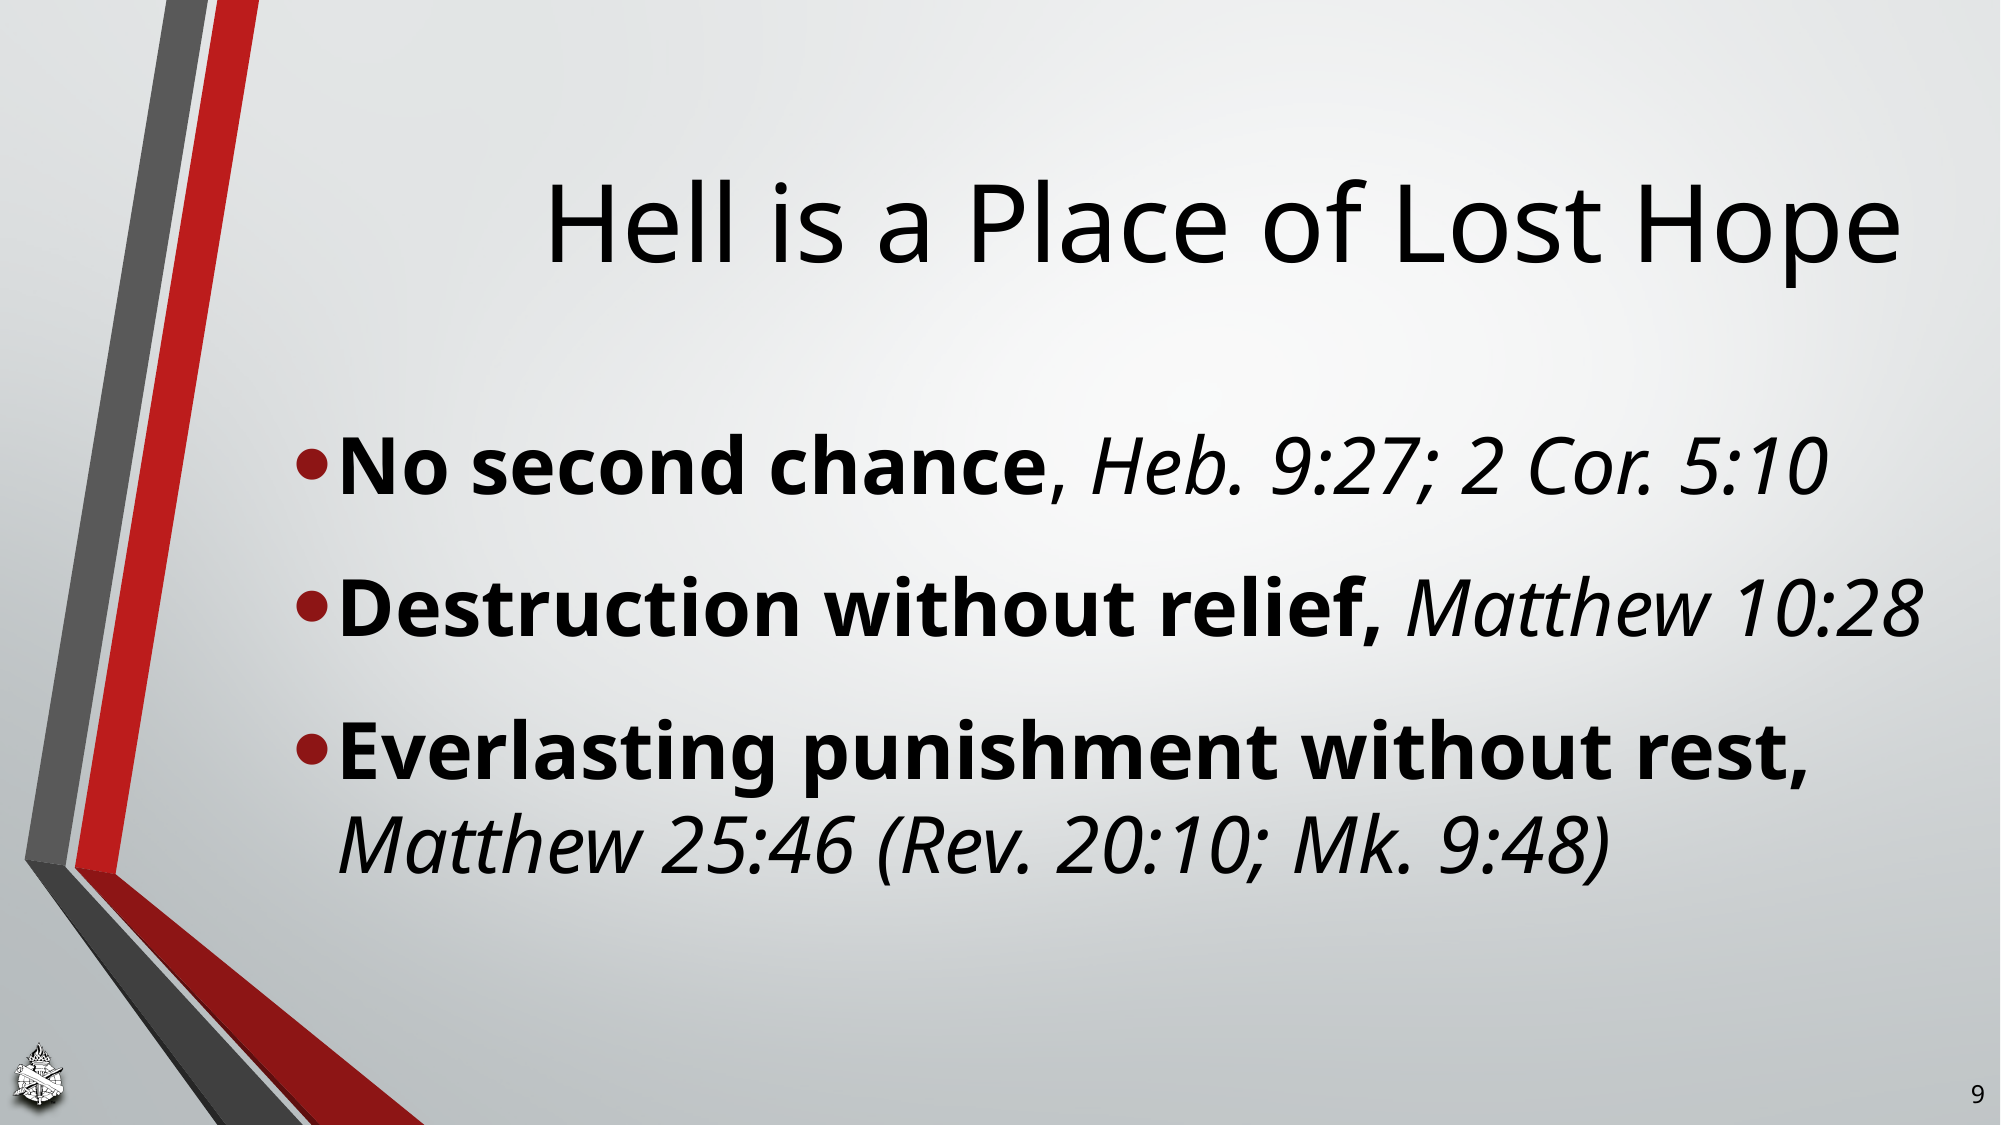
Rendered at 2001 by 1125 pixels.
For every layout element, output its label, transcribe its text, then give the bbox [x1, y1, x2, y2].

slide_number 9 [1909, 1065, 2000, 1125]
list No second chance, Heb. 9:27; 2 Cor. 5:10 Destruction without relief, Matthew 10:28 Everlasting punishment without rest, Matthew 25:46 (Rev. 20:10; Mk. 9:48) [277, 374, 1965, 931]
title Hell is a Place of Lost Hope [277, 129, 1921, 311]
picture [12, 1042, 64, 1107]
